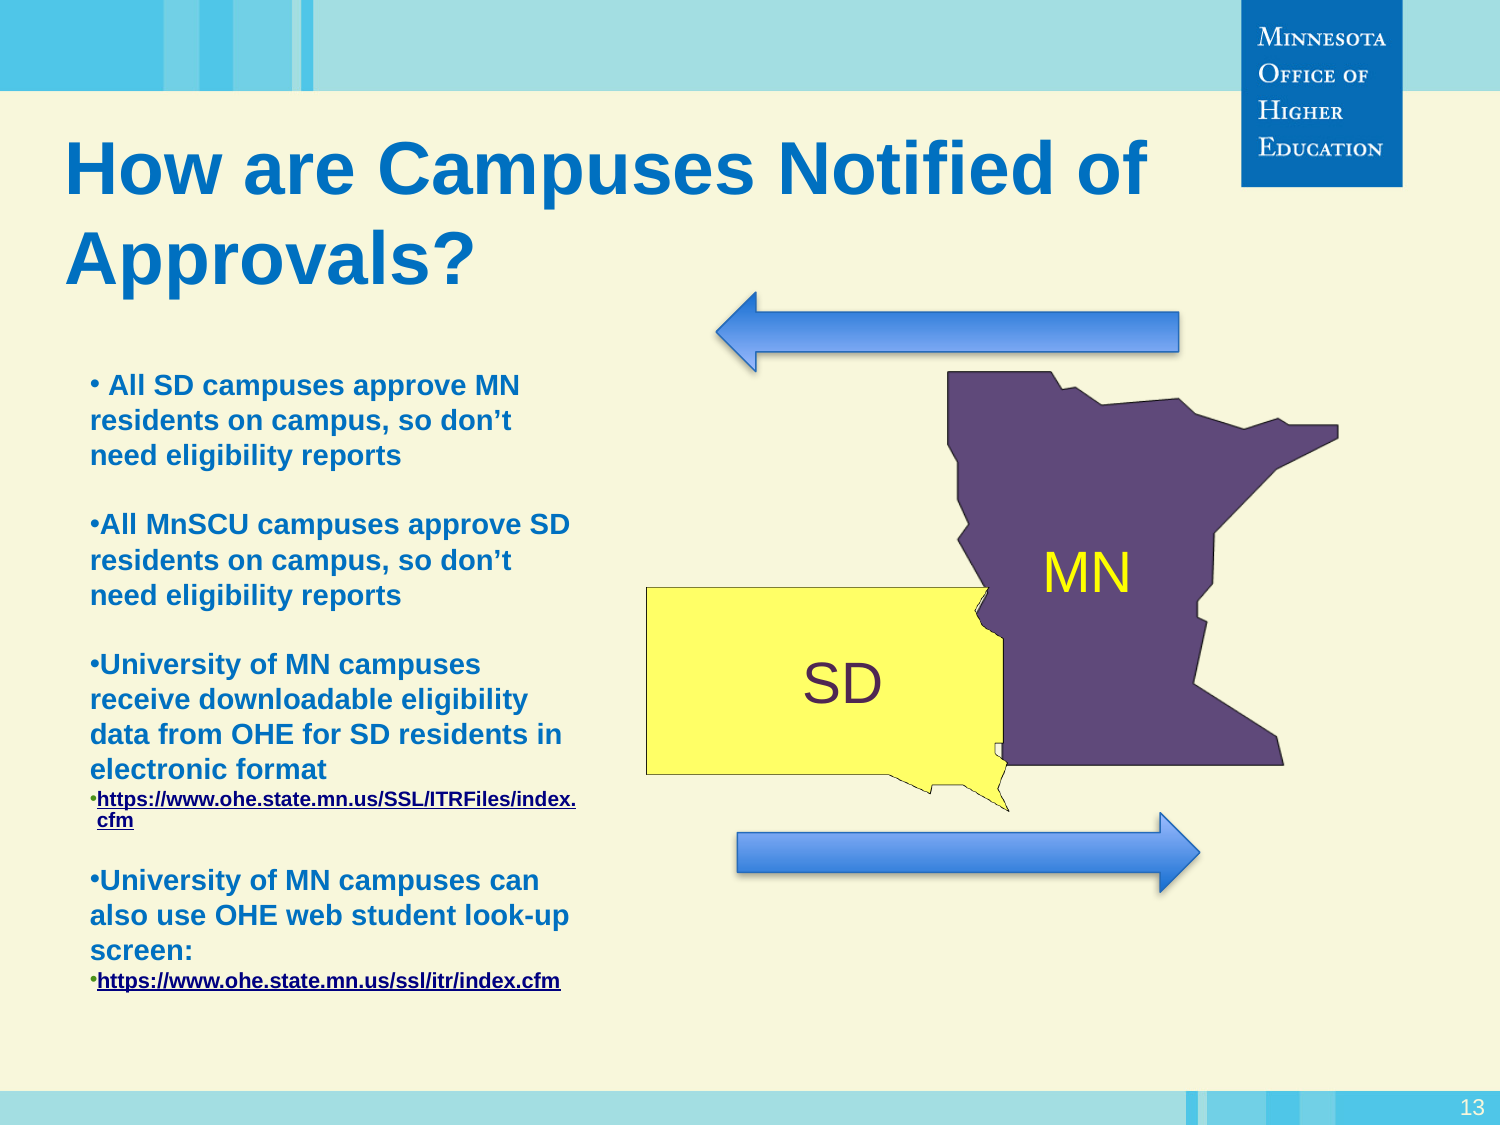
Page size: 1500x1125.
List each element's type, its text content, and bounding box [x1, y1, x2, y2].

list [947, 371, 1340, 768]
text_box [736, 812, 1201, 893]
text_box [715, 291, 1180, 373]
text_box All SD campuses approve MN residents on campus, so don’t need eligibility reports All MnSCU campuses approve SD residents on campus, so don’t need eligibility reports University of MN campuses receive downloadable eligibility data from OHE for SD residents in electronic format https://www.ohe.state.mn.us/SSL/ITRFiles/index.cfm University of MN campuses can also use OHE web student look-up screen: https://www.ohe.state.mn.us/ssl/itr/index.cfm [74, 358, 600, 1006]
picture [0, 0, 1500, 1125]
title How are Campuses Notified of Approvals? [50, 112, 1450, 275]
